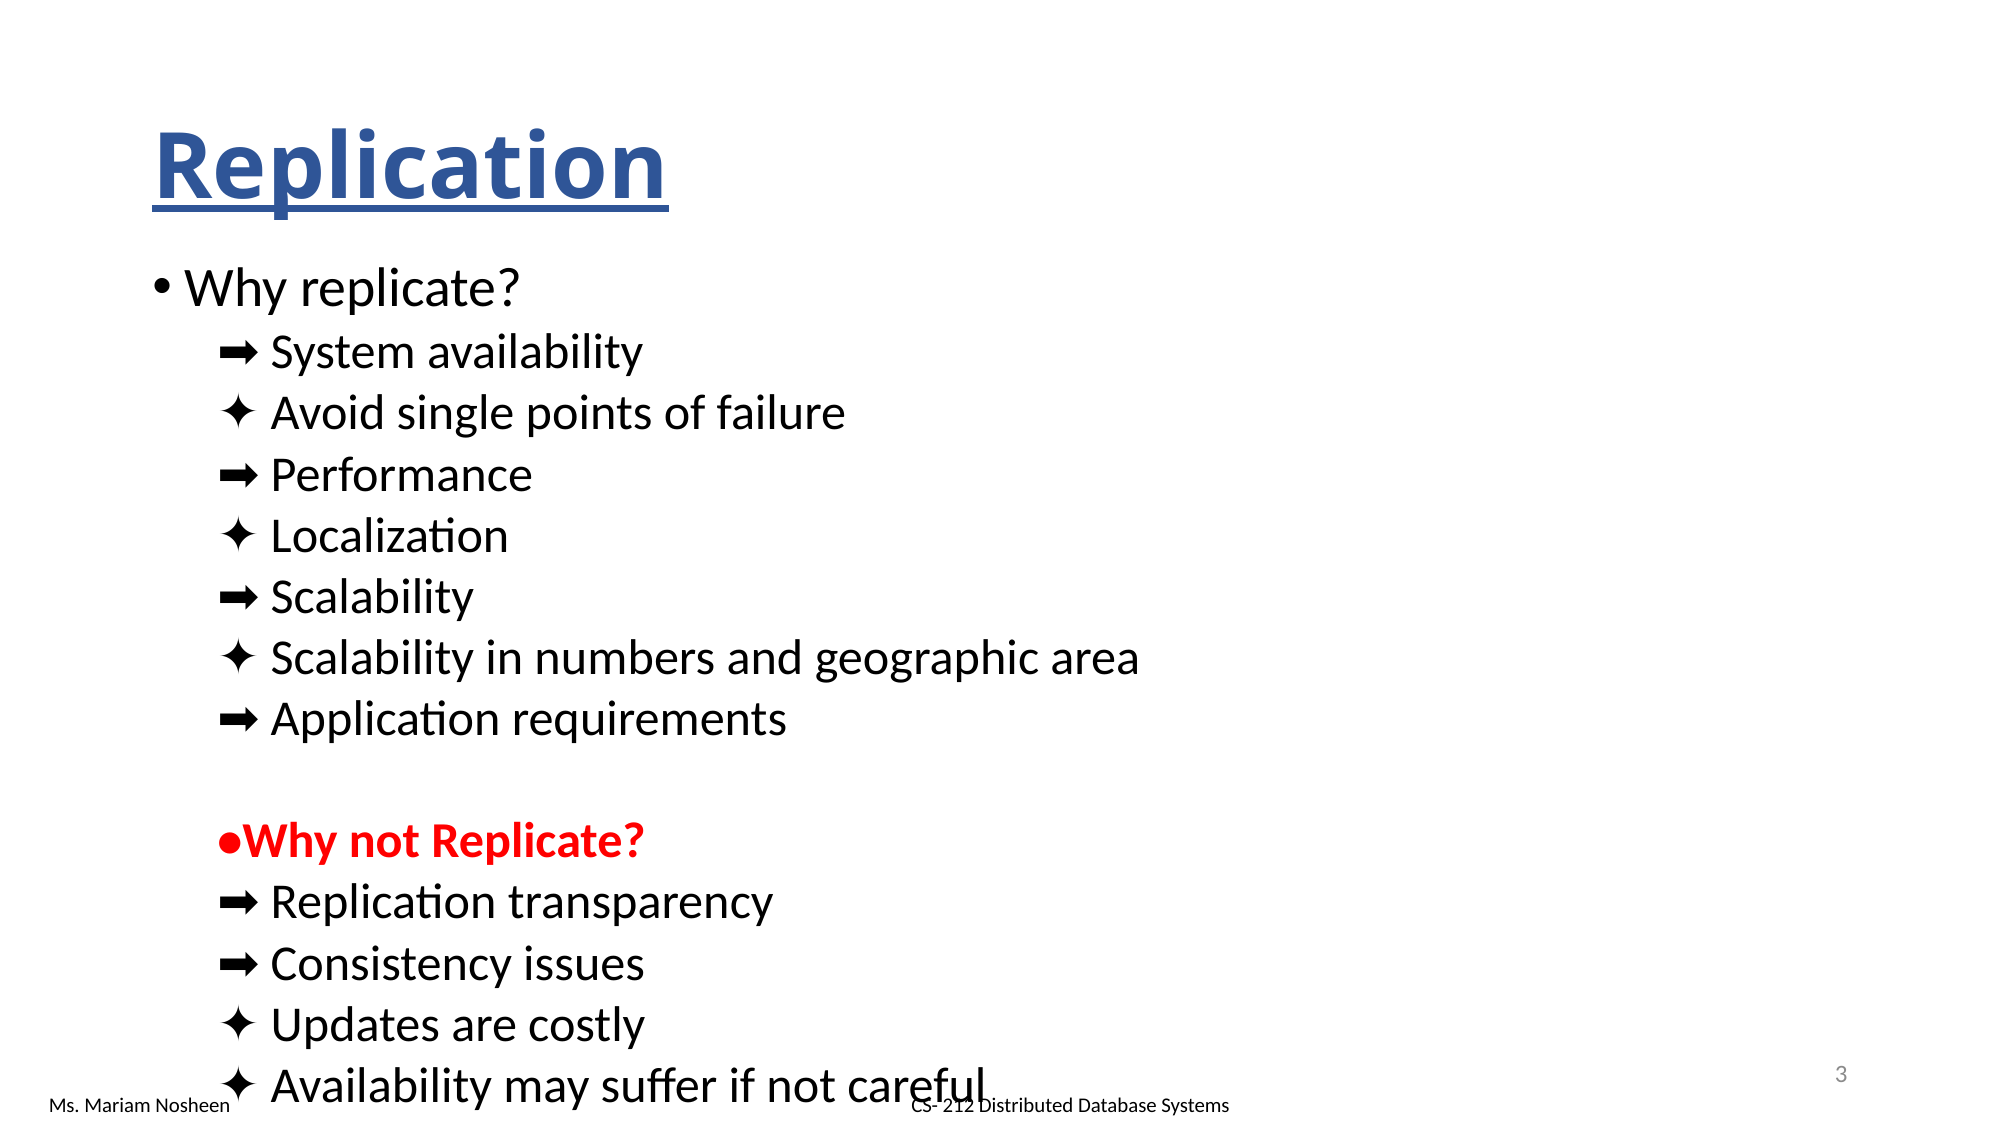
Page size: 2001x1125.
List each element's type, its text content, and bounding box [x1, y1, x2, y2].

text_box Ms. Mariam Nosheen [34, 1084, 246, 1125]
text_box CS- 212 Distributed Database Systems [896, 1084, 1276, 1125]
title Replication [137, 59, 1863, 250]
slide_number 3 [1412, 1042, 1863, 1103]
list Why replicate? ➡ System availability ✦ Avoid single points of failure ➡ Performance ✦ Localization ➡ Scalability ✦ Scalability in numbers and geographic area ➡ Application requirements •Why not Replicate? ➡ Replication transparency ➡ Consistency issues ✦ Updates are costly ✦ Availability may suffer if not careful [137, 250, 1863, 1125]
